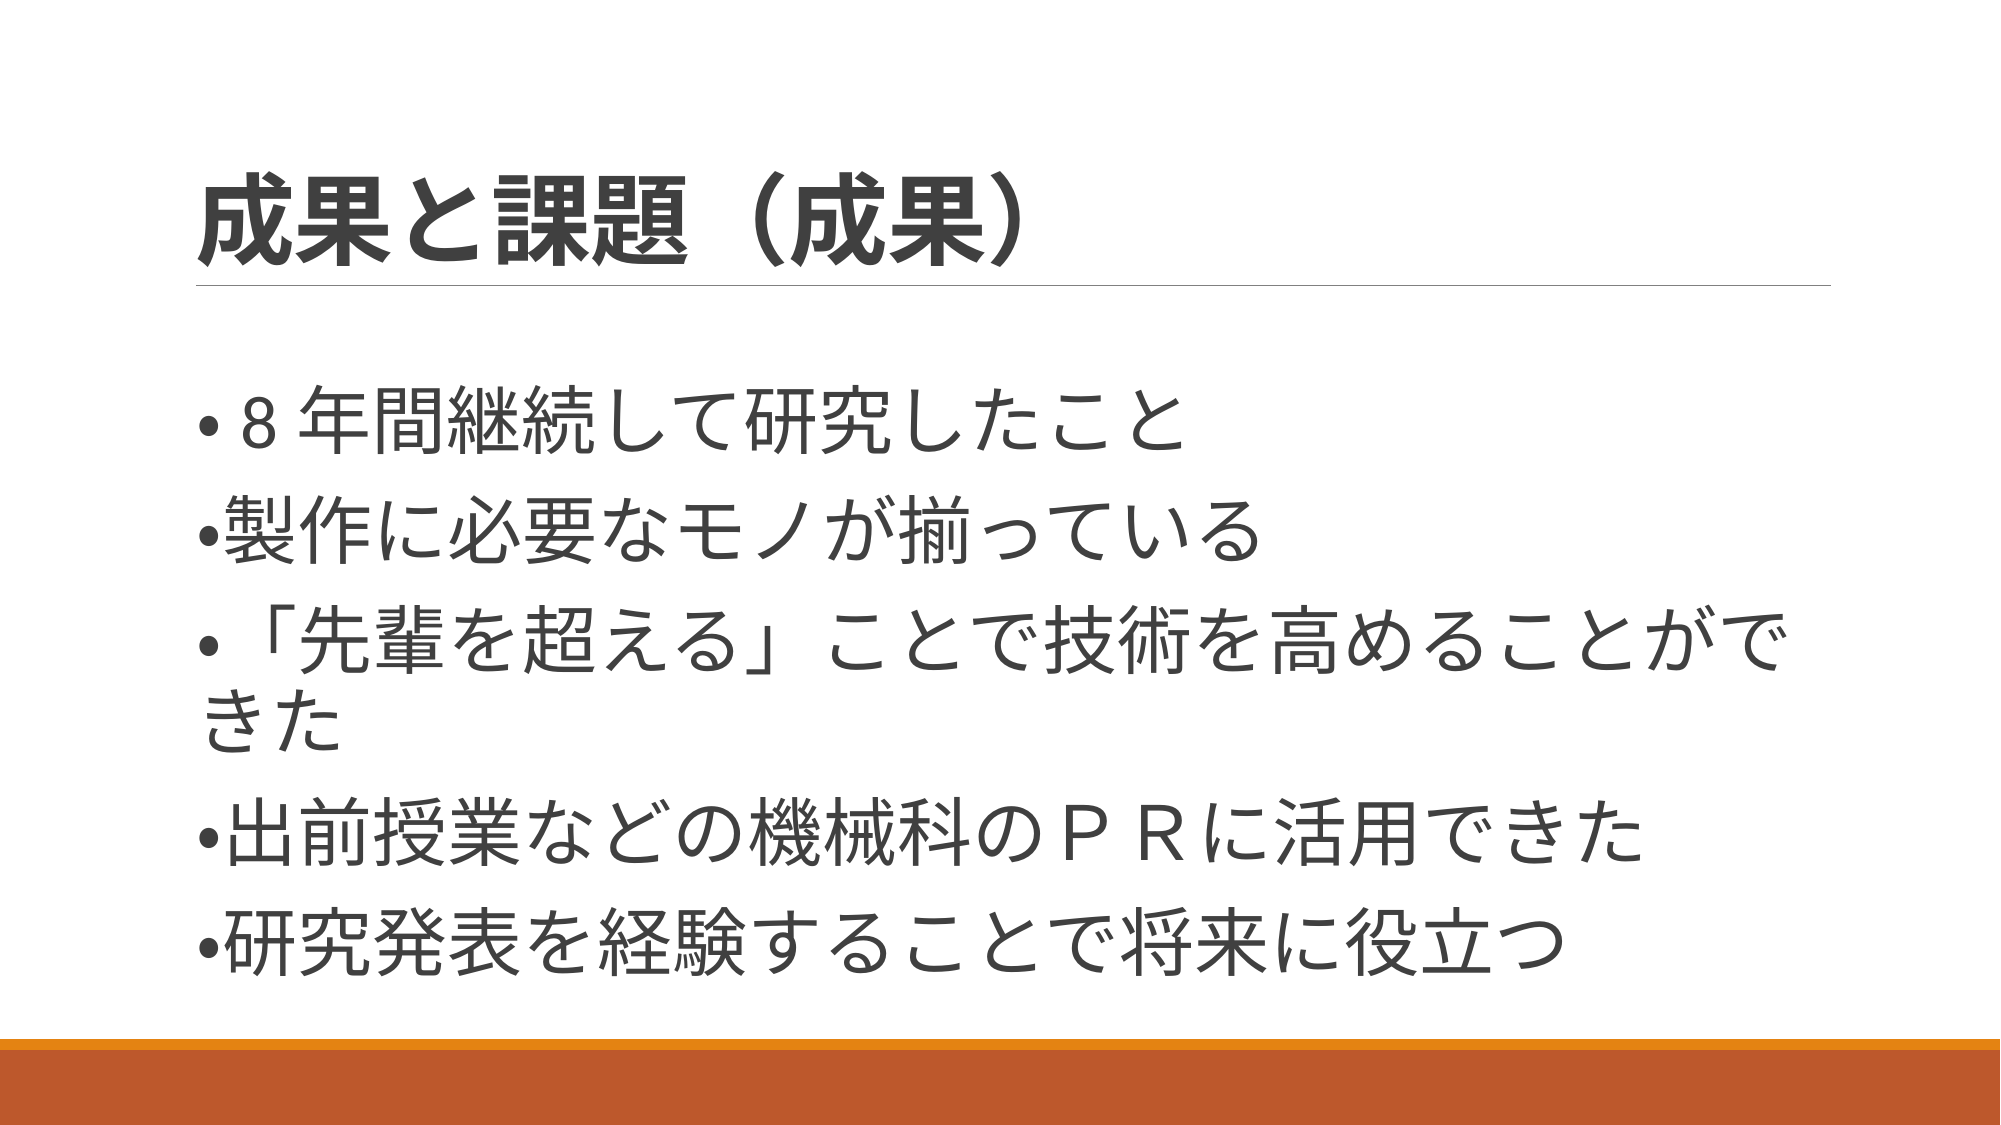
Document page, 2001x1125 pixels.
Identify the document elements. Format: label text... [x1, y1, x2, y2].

title 成果と課題（成果） [180, 47, 1830, 285]
list ・8年間継続して研究したこと ・製作に必要なモノが揃っている ・「先輩を超える」ことで技術を高めることができた ・出前授業などの機械科のＰＲに活用できた ・研究発表を経験することで将来に役立つ [180, 376, 1830, 963]
